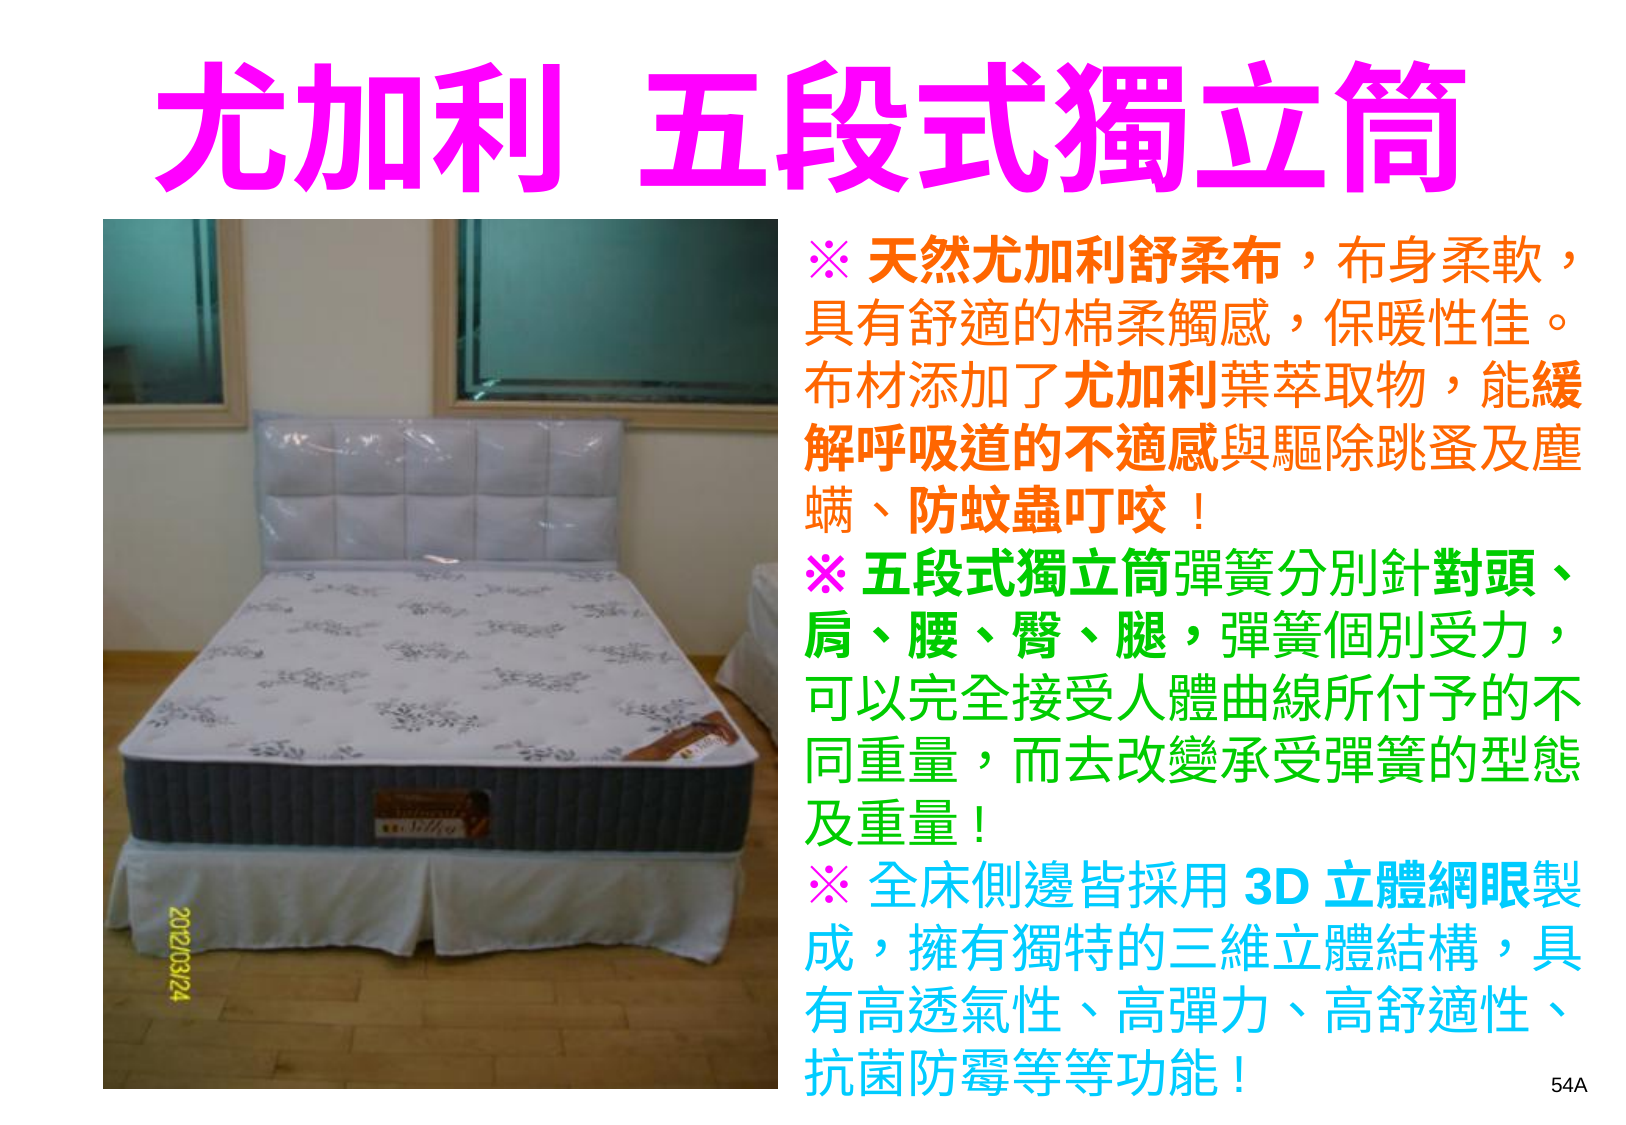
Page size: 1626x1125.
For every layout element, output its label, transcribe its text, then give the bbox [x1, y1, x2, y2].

picture [103, 219, 778, 1090]
title 尤加利 五段式獨立筒 [79, 30, 1543, 219]
text_box ※天然尤加利舒柔布，布身柔軟，具有舒適的棉柔觸感，保暖性佳。布材添加了尤加利葉萃取物，能緩解呼吸道的不適感與驅除跳蚤及塵螨、防蚊蟲叮咬 ! ※五段式獨立筒彈簧分別針對頭、肩、腰、臀、腿，彈簧個別受力，可以完全接受人體曲線所付予的不同重量，而去改變承受彈簧的型態及重量! ※全床側邊皆採用3D立體網眼製成，擁有獨特的三維立體結構，具有高透氣性、高彈力、高舒適性、抗菌防霉等等功能! 54A [788, 220, 1625, 1125]
